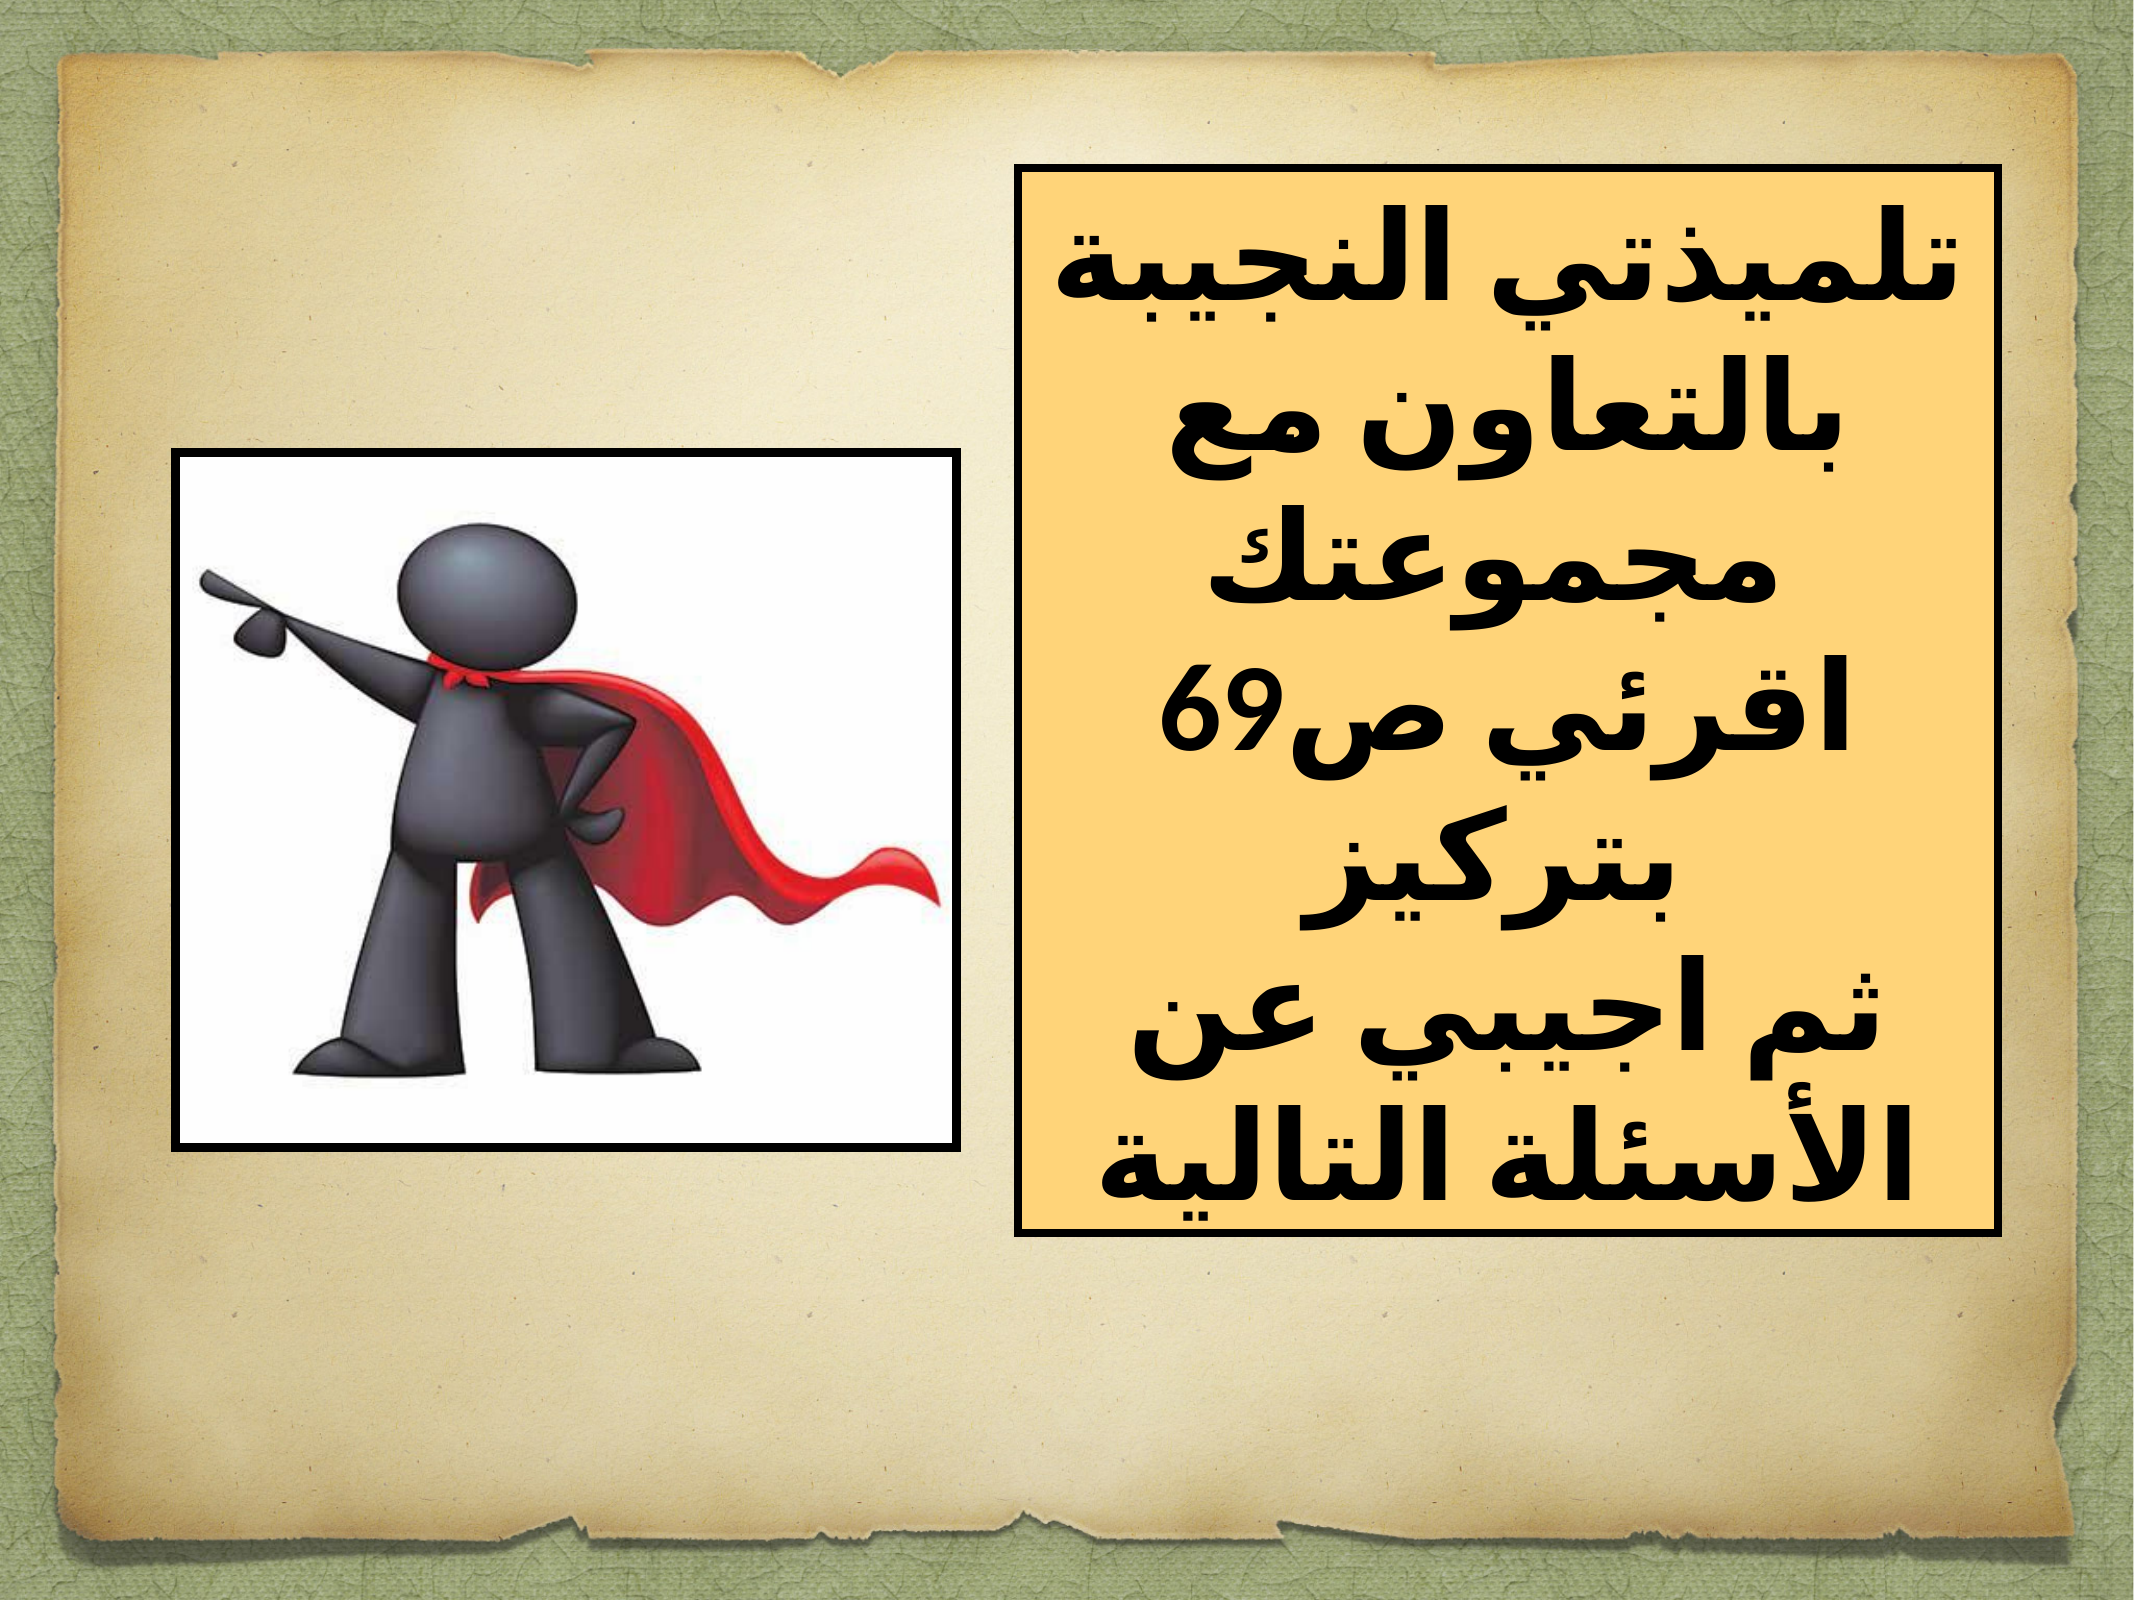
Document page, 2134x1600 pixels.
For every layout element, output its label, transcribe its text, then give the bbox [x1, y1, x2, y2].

picture [0, 0, 2134, 1600]
text_box تلميذتي النجيبة بالتعاون مع مجموعتك اقرئي ص69 بتركيز ثم اجيبي عن الأسئلة التالية [1018, 168, 1998, 1233]
